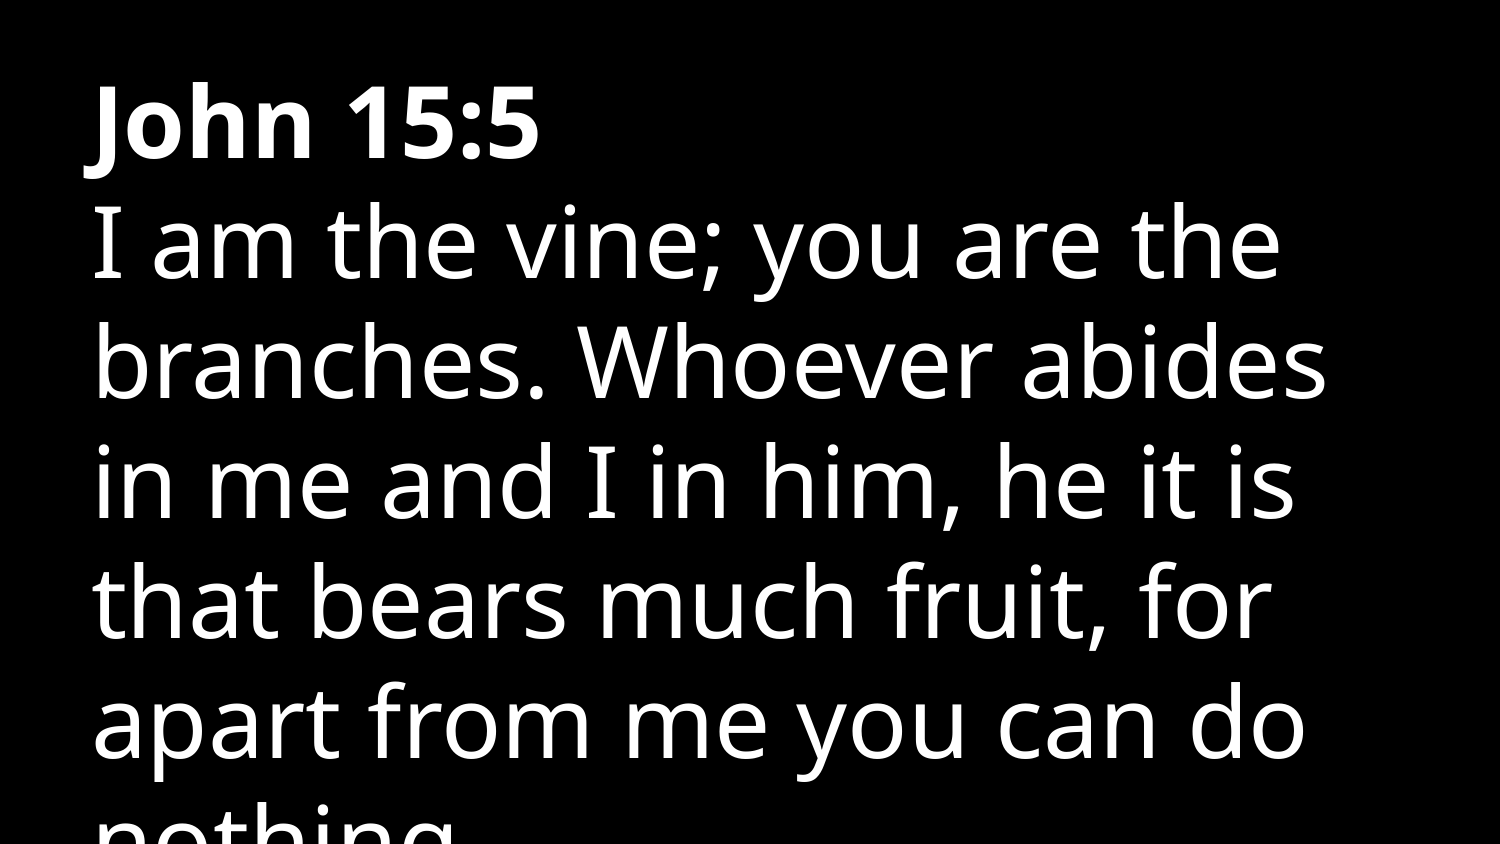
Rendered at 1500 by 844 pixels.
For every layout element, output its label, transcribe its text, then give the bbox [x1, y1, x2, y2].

text_box John 15:5 I am the vine; you are the branches. Whoever abides in me and I in him, he it is that bears much fruit, for apart from me you can do nothing. [76, 51, 1419, 844]
